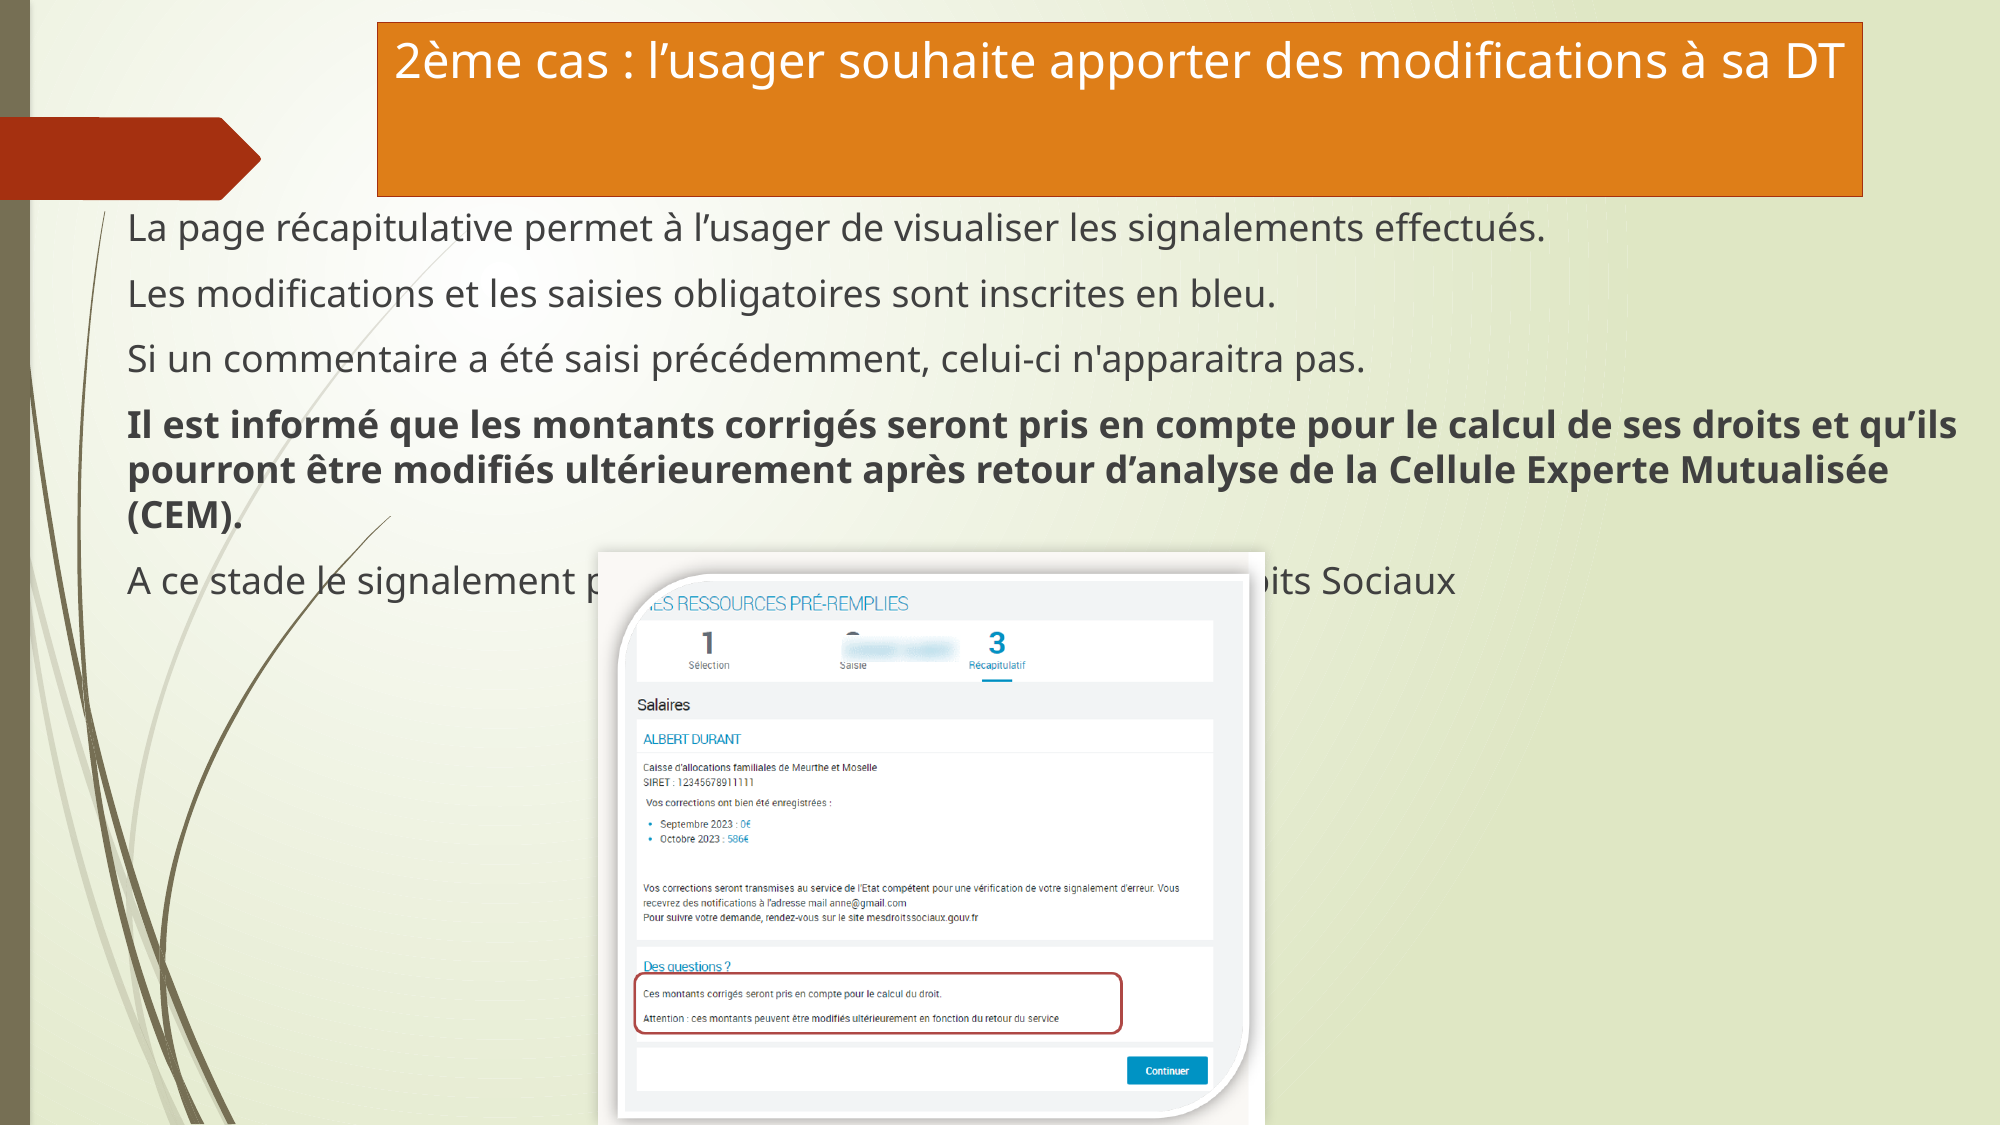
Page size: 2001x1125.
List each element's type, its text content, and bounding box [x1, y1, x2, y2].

title 2ème cas : l’usager souhaite apporter des modifications à sa DT [377, 22, 1863, 196]
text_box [597, 552, 1265, 1125]
list La page récapitulative permet à l’usager de visualiser les signalements effectués. Les modifications et les saisies obligatoires sont inscrites en bleu. Si un commentaire a été saisi précédemment, celui-ci n'apparaitra pas. Il est informé que les montants corrigés seront pris en compte pour le calcul de ses droits et qu’ils pourront être modifiés ultérieurement après retour d’analyse de la Cellule Experte Mutualisée (CEM). A ce stade le signalement part auprès Portail Numérique des Droits Sociaux [112, 196, 1977, 1125]
